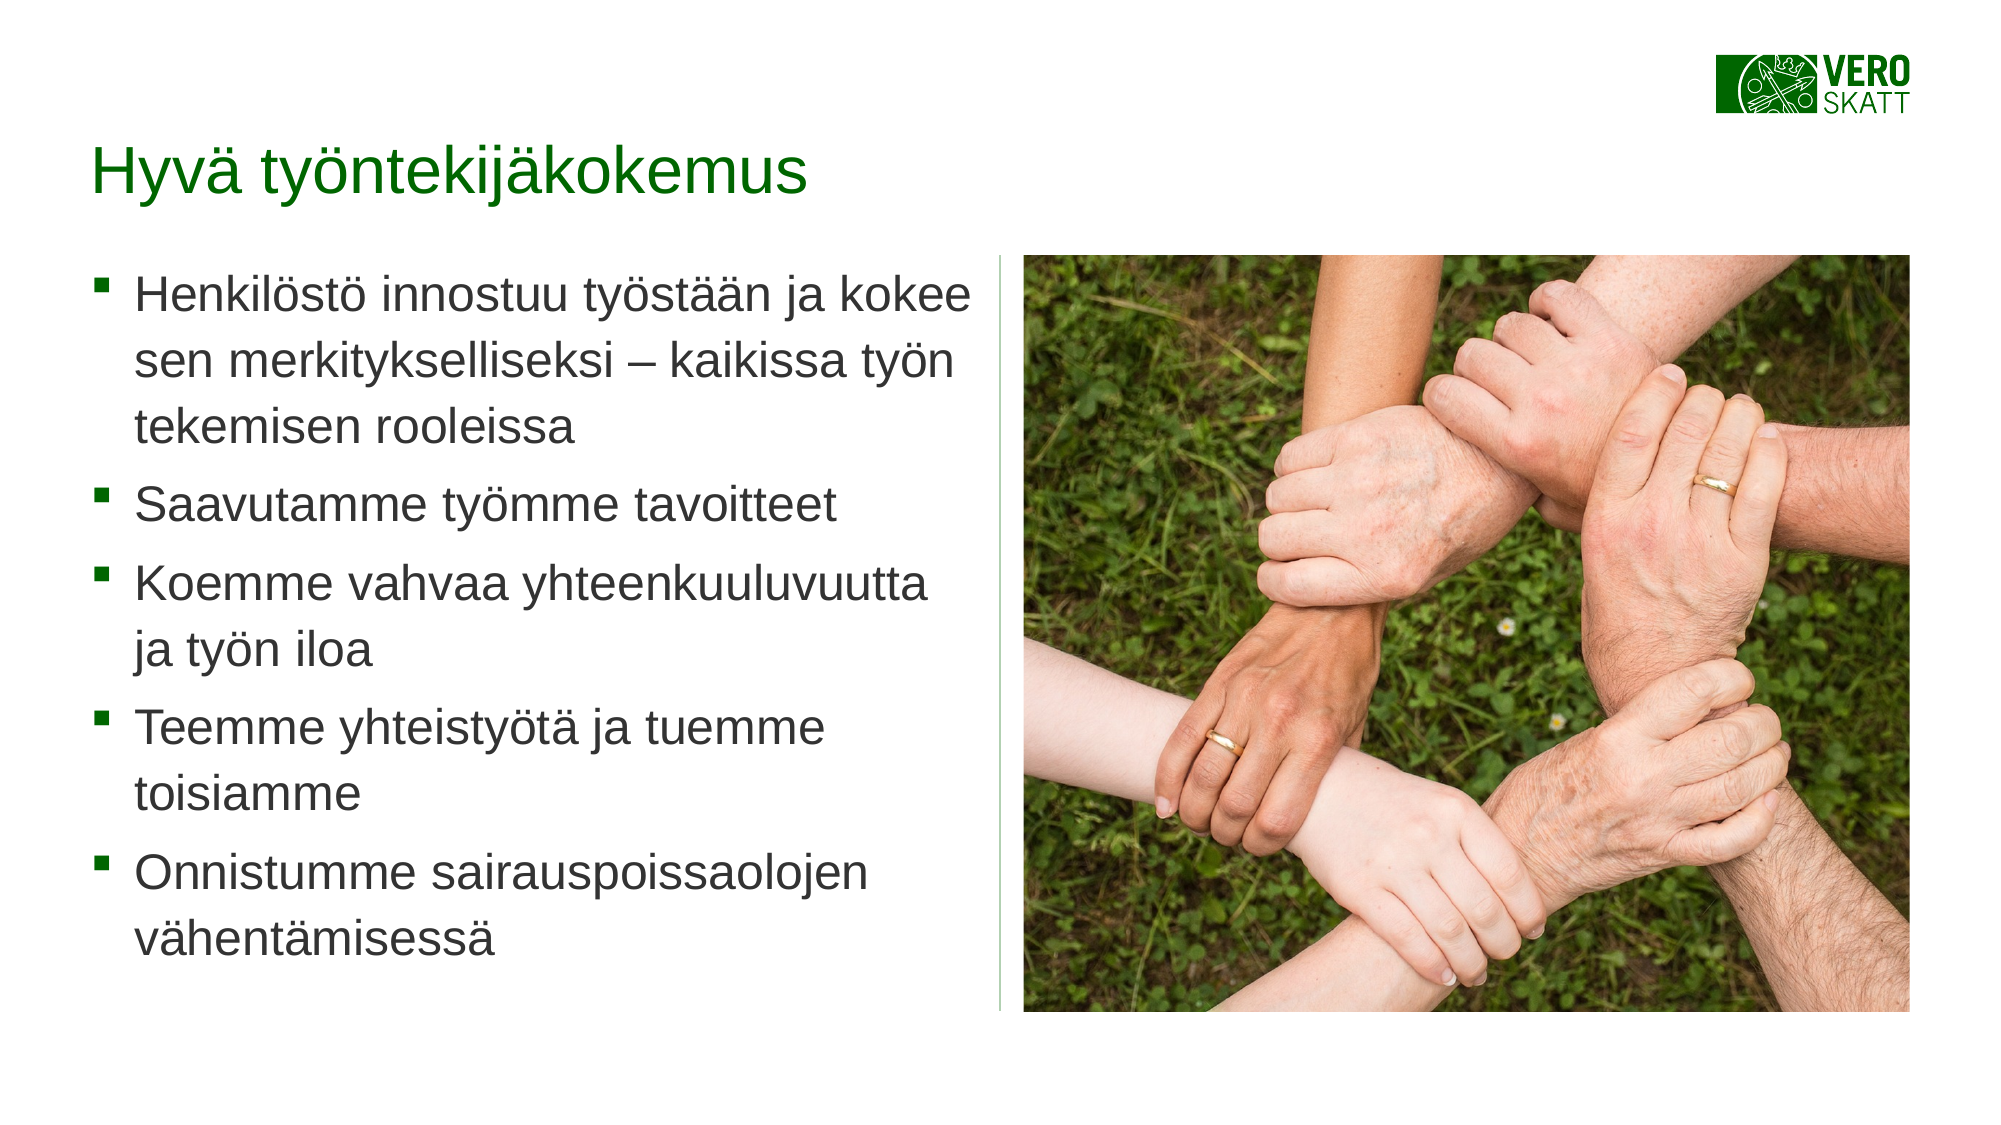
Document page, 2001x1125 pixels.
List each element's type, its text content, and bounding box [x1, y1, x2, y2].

list Henkilöstö innostuu työstään ja kokee sen merkitykselliseksi – kaikissa työn tekemisen rooleissa Saavutamme työmme tavoitteet Koemme vahvaa yhteenkuuluvuutta ja työn iloa Teemme yhteistyötä ja tuemme toisiamme Onnistumme sairauspoissaolojen vähentämisessä [90, 255, 977, 1012]
title Hyvä työntekijäkokemus [90, 54, 1674, 209]
picture [1023, 255, 1910, 1012]
